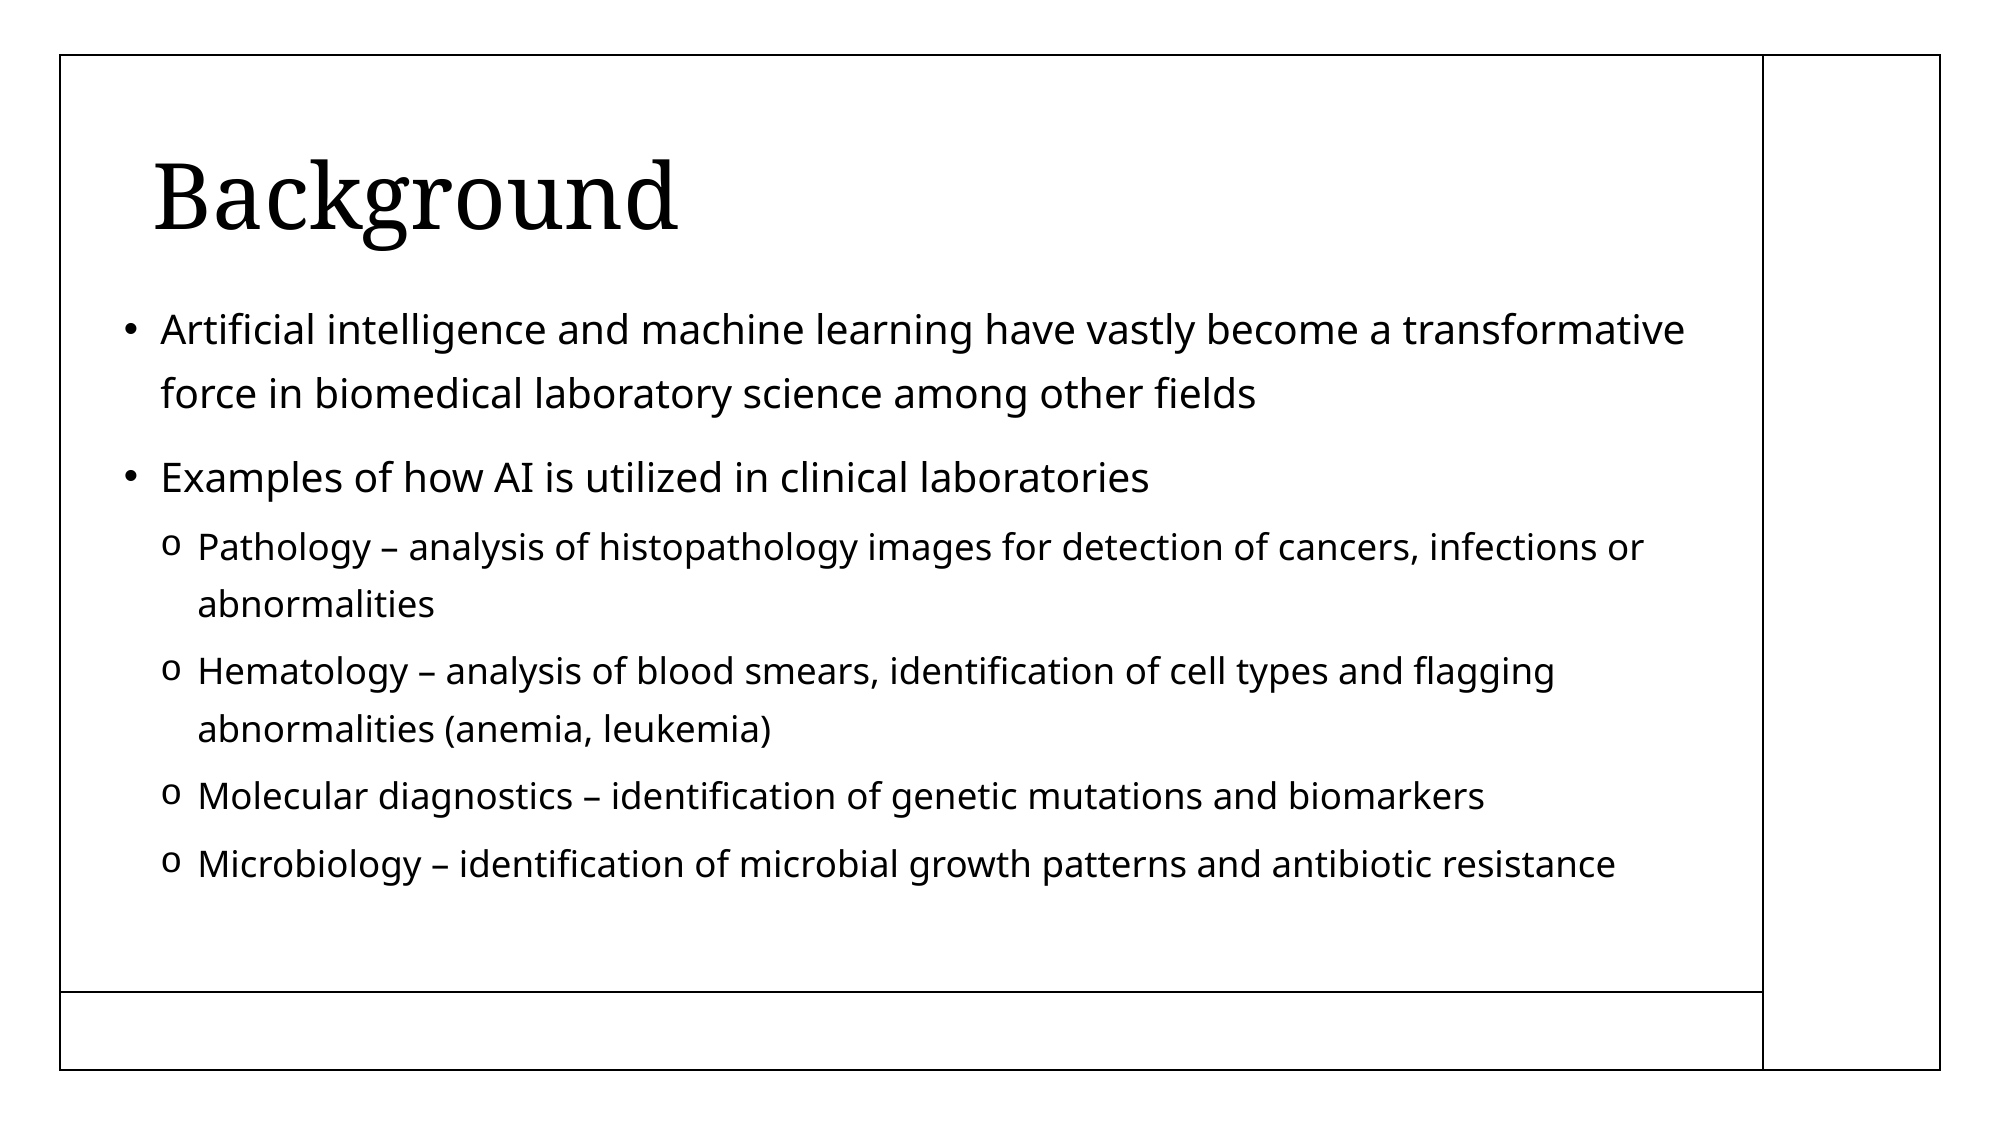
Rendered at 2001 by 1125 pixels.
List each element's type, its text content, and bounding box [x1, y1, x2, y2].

title Background [138, 90, 1695, 281]
list Artificial intelligence and machine learning have vastly become a transformative force in biomedical laboratory science among other fields Examples of how AI is utilized in clinical laboratories Pathology – analysis of histopathology images for detection of cancers, infections or abnormalities Hematology – analysis of blood smears, identification of cell types and flagging abnormalities (anemia, leukemia) Molecular diagnostics – identification of genetic mutations and biomarkers Microbiology – identification of microbial growth patterns and antibiotic resistance [108, 281, 1724, 896]
